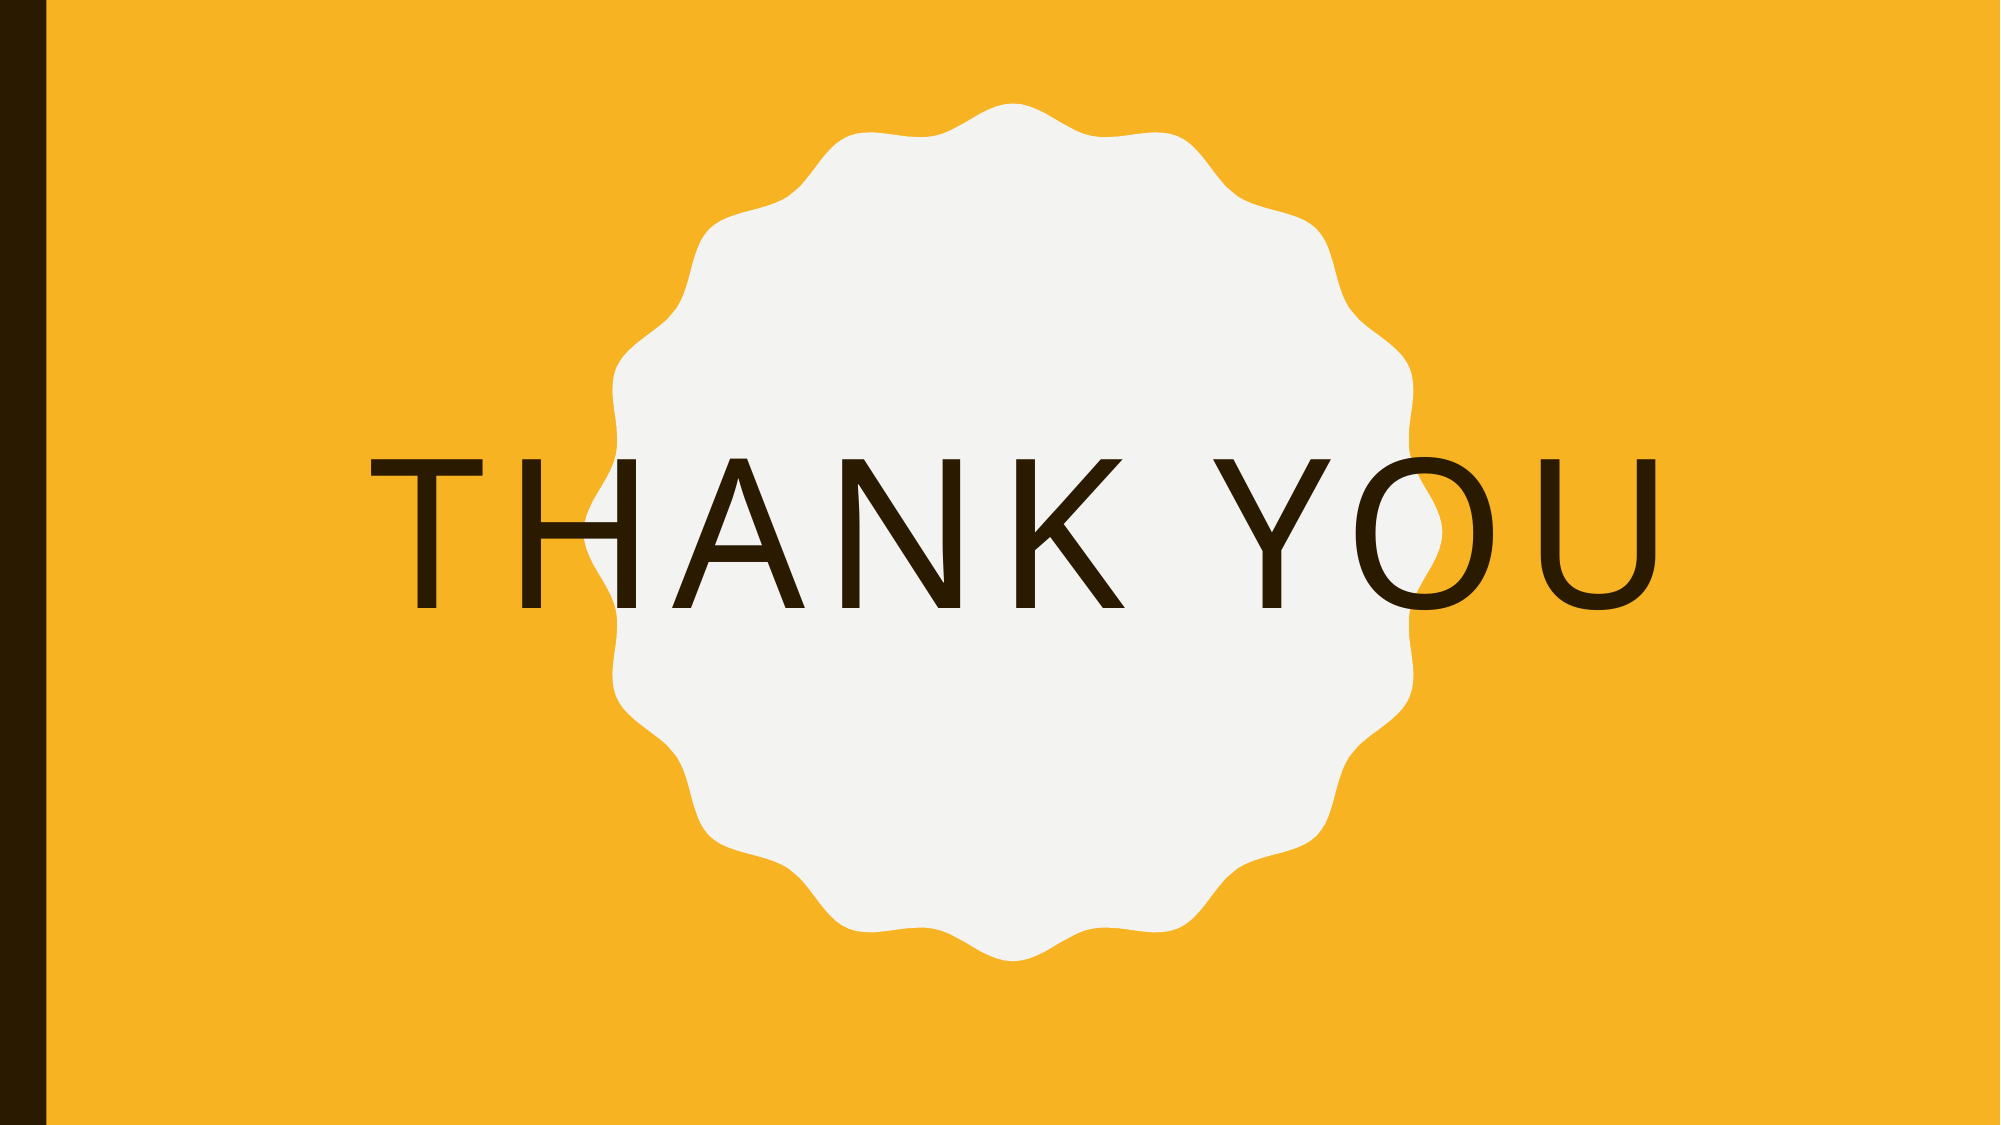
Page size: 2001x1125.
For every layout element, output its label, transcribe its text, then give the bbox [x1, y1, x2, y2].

title Thank You [176, 180, 1870, 902]
